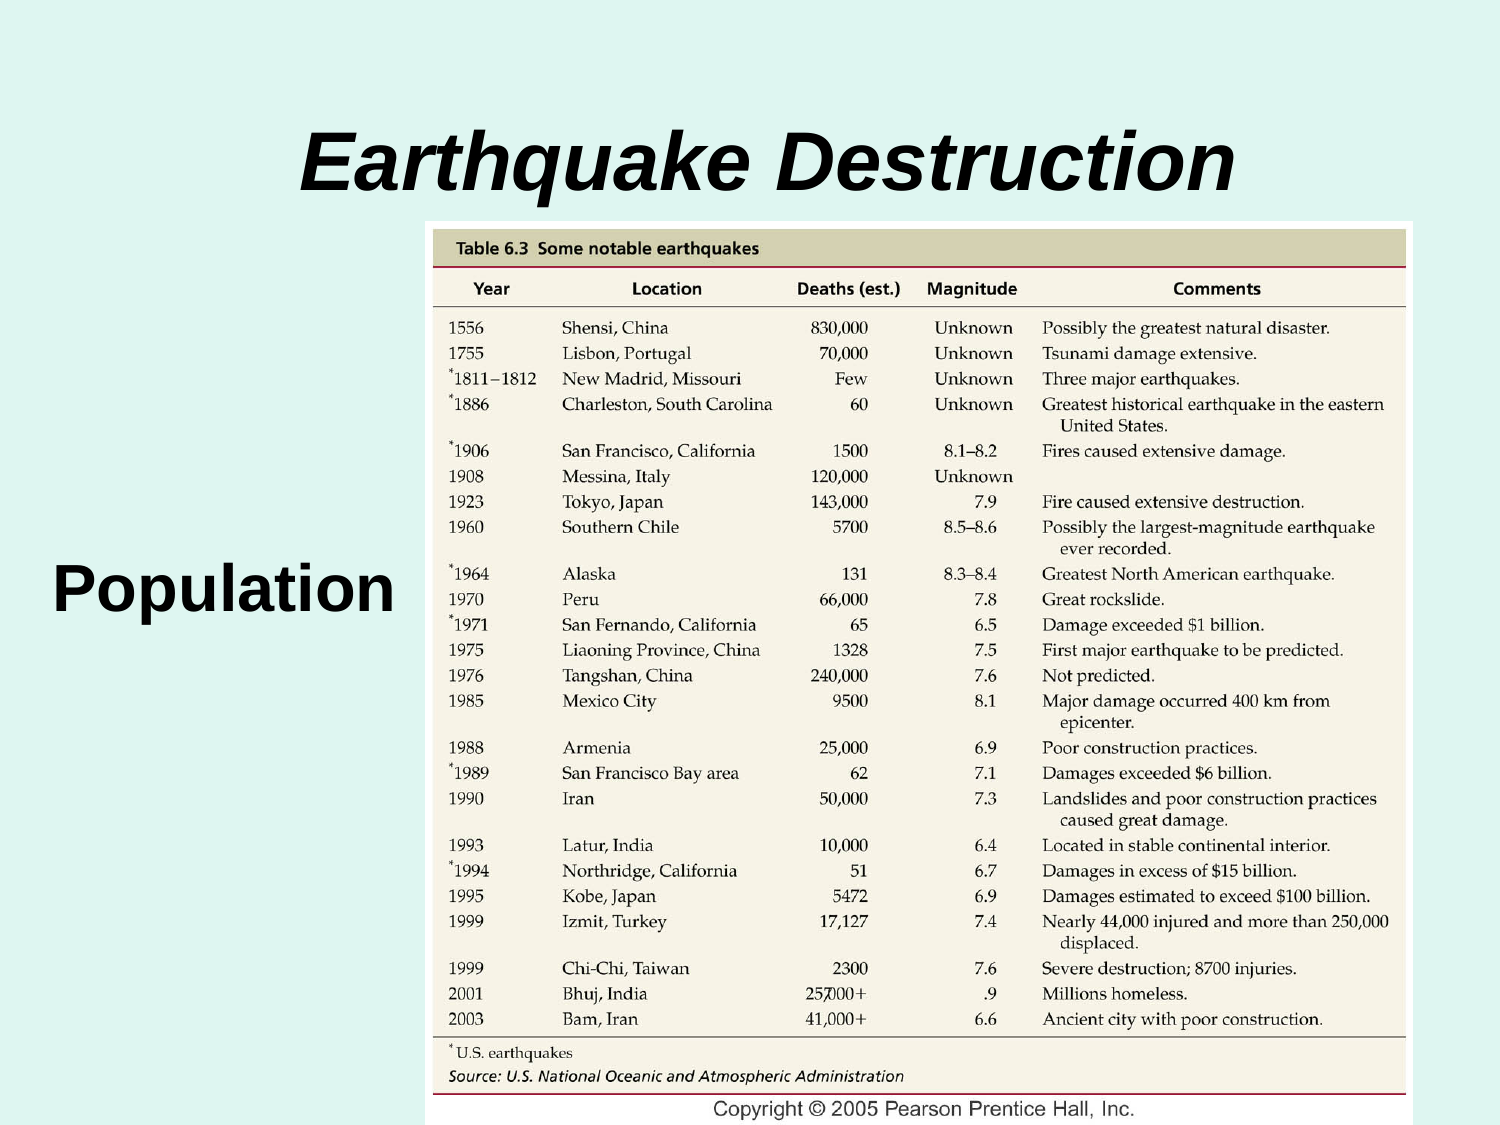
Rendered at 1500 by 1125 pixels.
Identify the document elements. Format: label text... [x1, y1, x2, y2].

title Earthquake Destruction [112, 99, 1426, 216]
list Population [37, 537, 419, 1006]
picture [424, 220, 1413, 1125]
